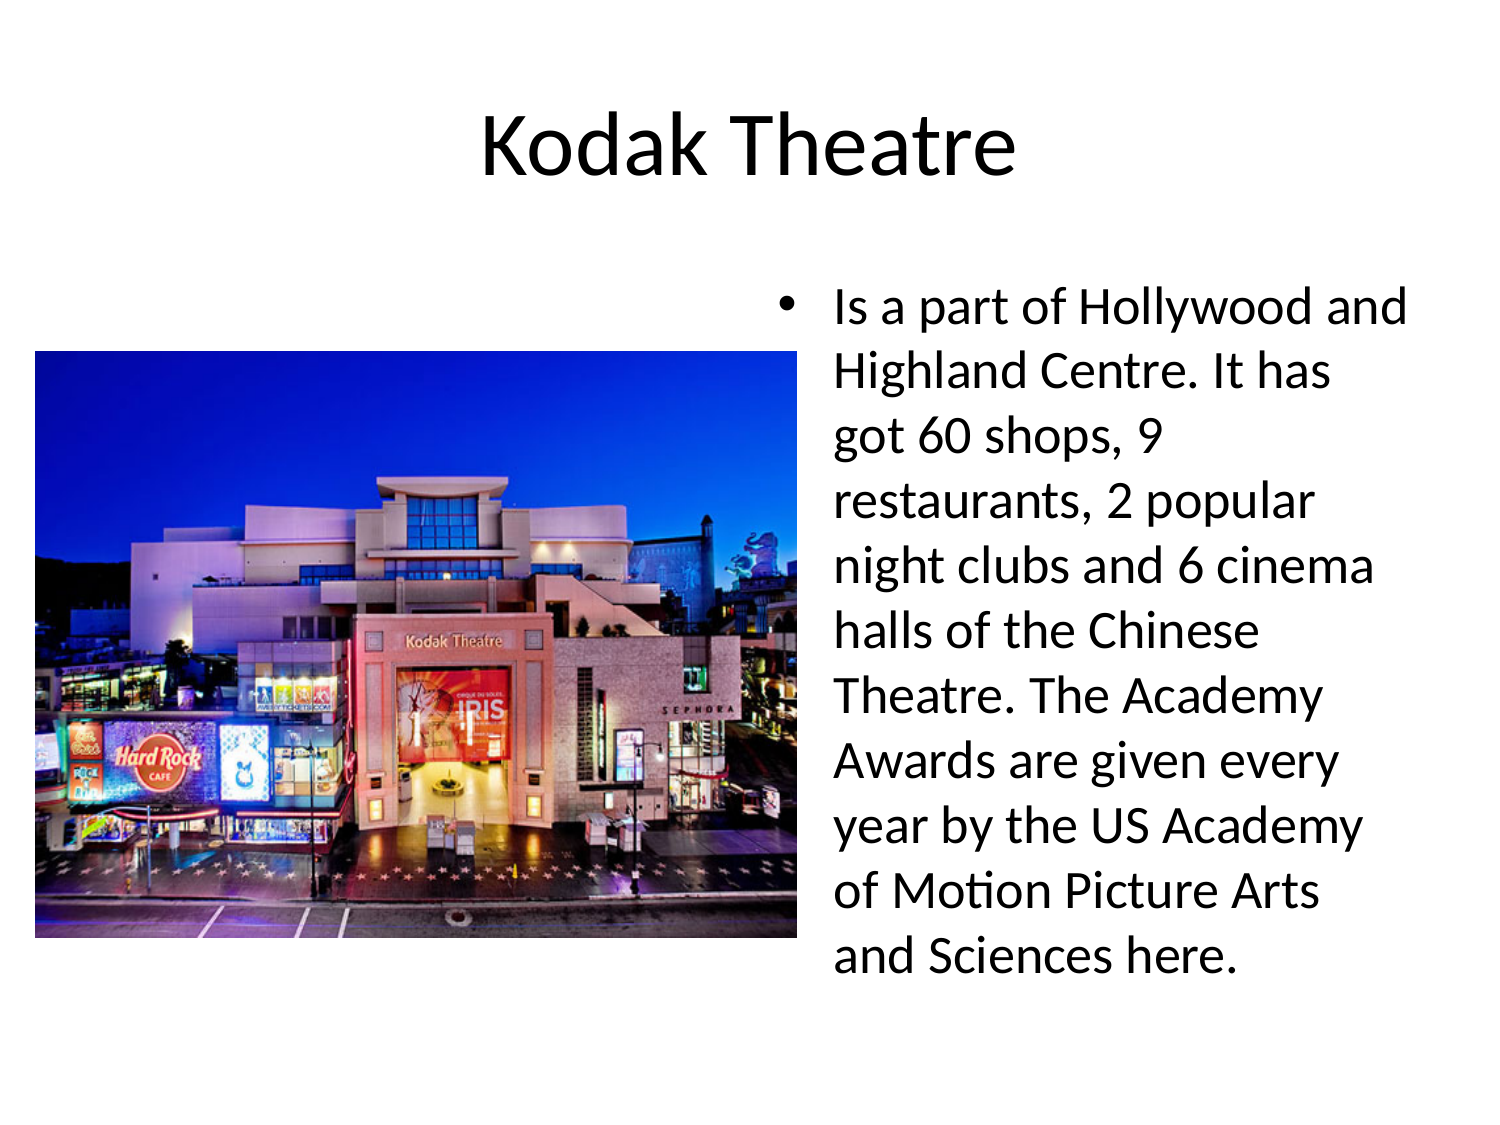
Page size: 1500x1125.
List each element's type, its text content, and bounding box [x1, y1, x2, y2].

title Kodak Theatre [75, 45, 1425, 233]
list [34, 351, 798, 938]
list Is a part of Hollywood and Highland Centre. It has got 60 shops, 9 restaurants, 2 popular night clubs and 6 cinema halls of the Chinese Theatre. The Academy Awards are given every year by the US Academy of Motion Picture Arts and Sciences here. [762, 262, 1425, 1005]
